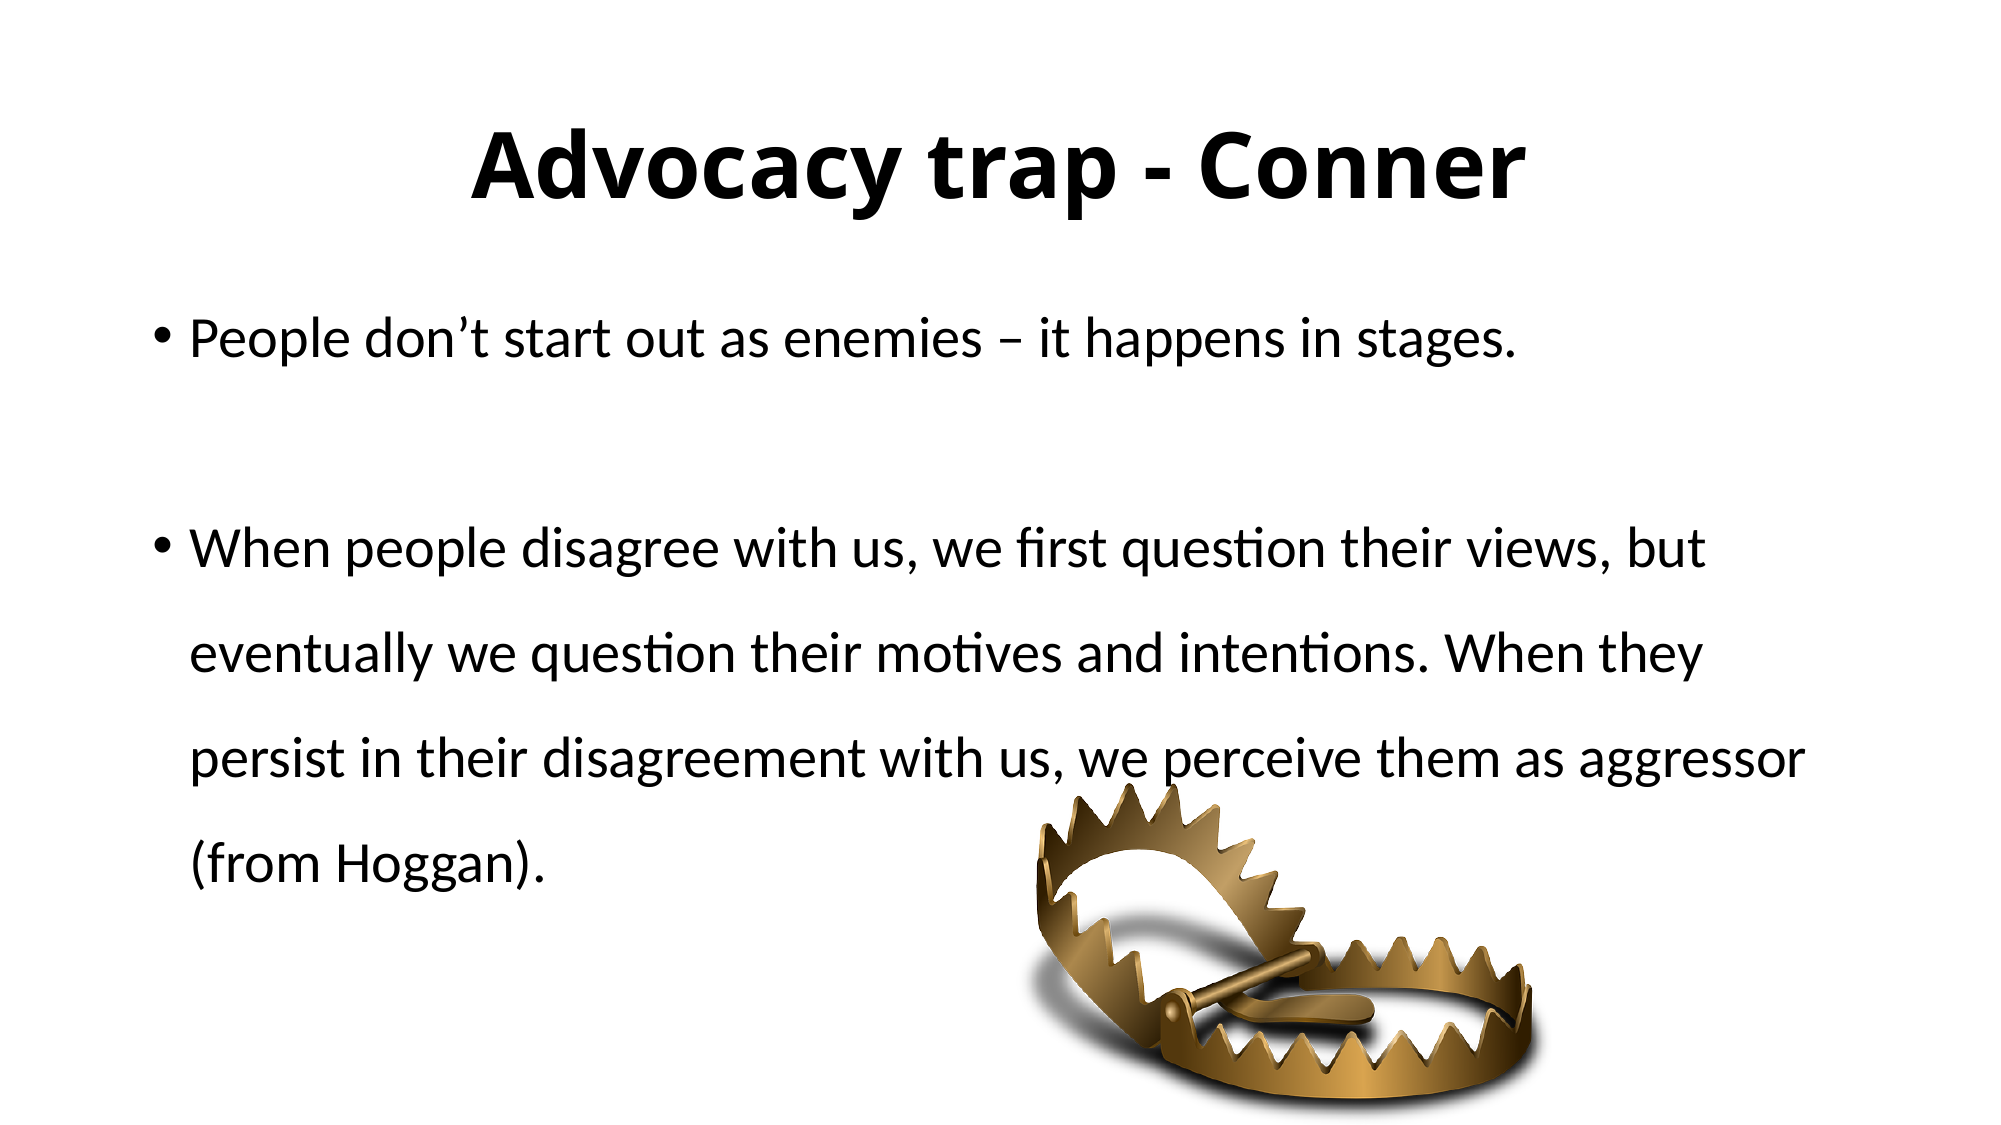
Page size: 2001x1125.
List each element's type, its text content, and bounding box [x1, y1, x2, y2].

picture [1016, 783, 1552, 1125]
title Advocacy trap - Conner [137, 59, 1863, 278]
list People don’t start out as enemies – it happens in stages. When people disagree with us, we first question their views, but eventually we question their motives and intentions. When they persist in their disagreement with us, we perceive them as aggressor (from Hoggan). [137, 299, 1863, 1014]
